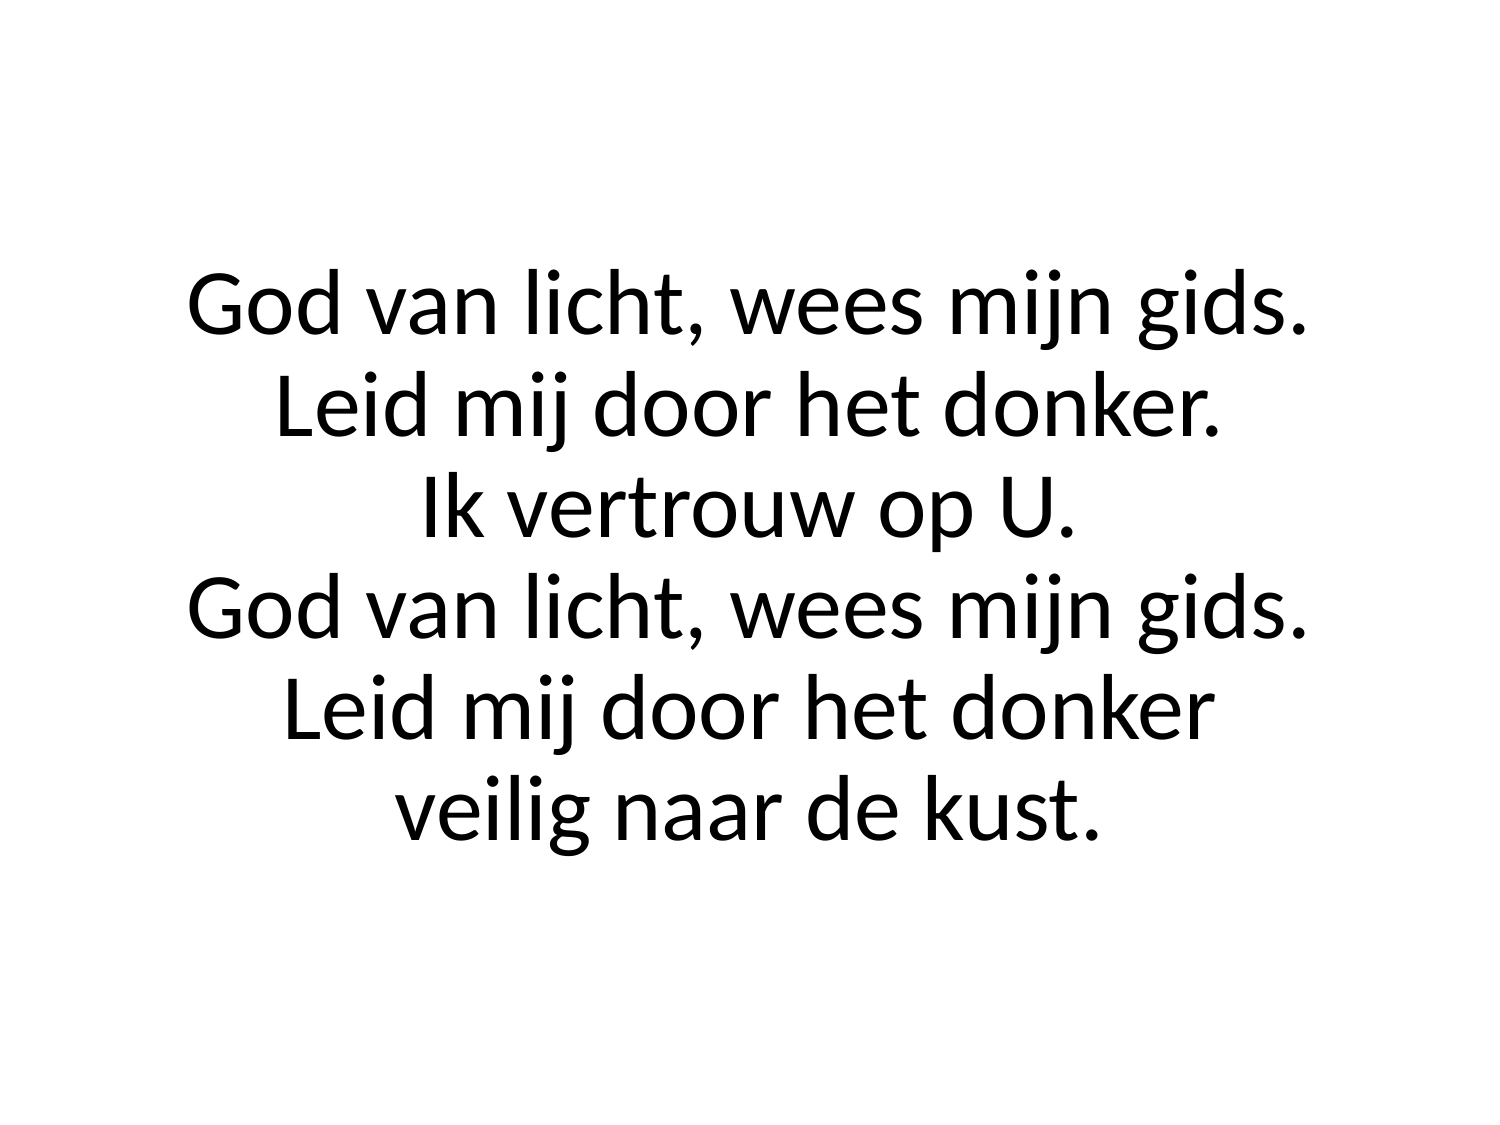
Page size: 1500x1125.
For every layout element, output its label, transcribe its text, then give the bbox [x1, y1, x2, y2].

list God van licht, wees mijn gids. Leid mij door het donker. Ik vertrouw op U. God van licht, wees mijn gids. Leid mij door het donker veilig naar de kust. [51, 246, 1449, 879]
